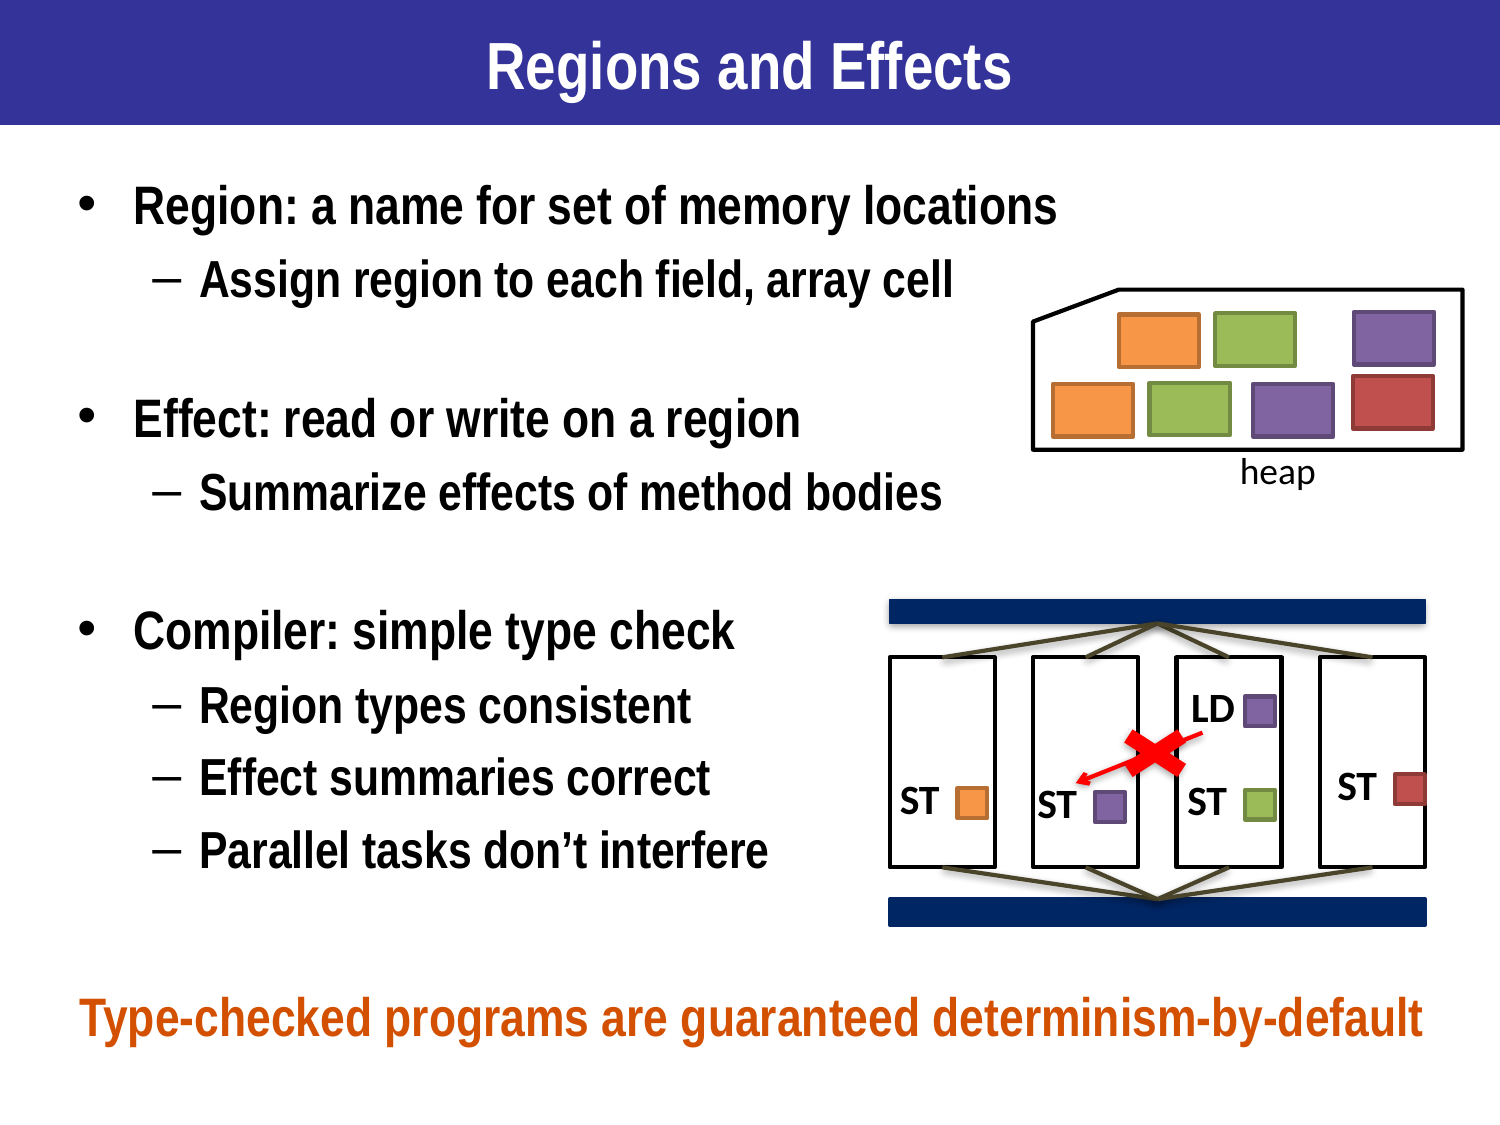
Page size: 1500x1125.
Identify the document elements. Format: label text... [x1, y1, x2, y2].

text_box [888, 764, 988, 832]
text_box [1025, 768, 1126, 836]
title Regions and Effects [0, 0, 1500, 125]
list Region: a name for set of memory locations Assign region to each field, array cell Effect: read or write on a region Summarize effects of method bodies Compiler: simple type check Region types consistent Effect summaries correct Parallel tasks don’t interfere [62, 162, 1313, 963]
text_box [1075, 732, 1203, 784]
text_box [1032, 289, 1463, 501]
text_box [1175, 766, 1276, 833]
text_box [1175, 673, 1276, 740]
text_box Type-checked programs are guaranteed determinism-by-default [64, 974, 1441, 1100]
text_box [889, 599, 1426, 926]
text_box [1325, 751, 1426, 818]
